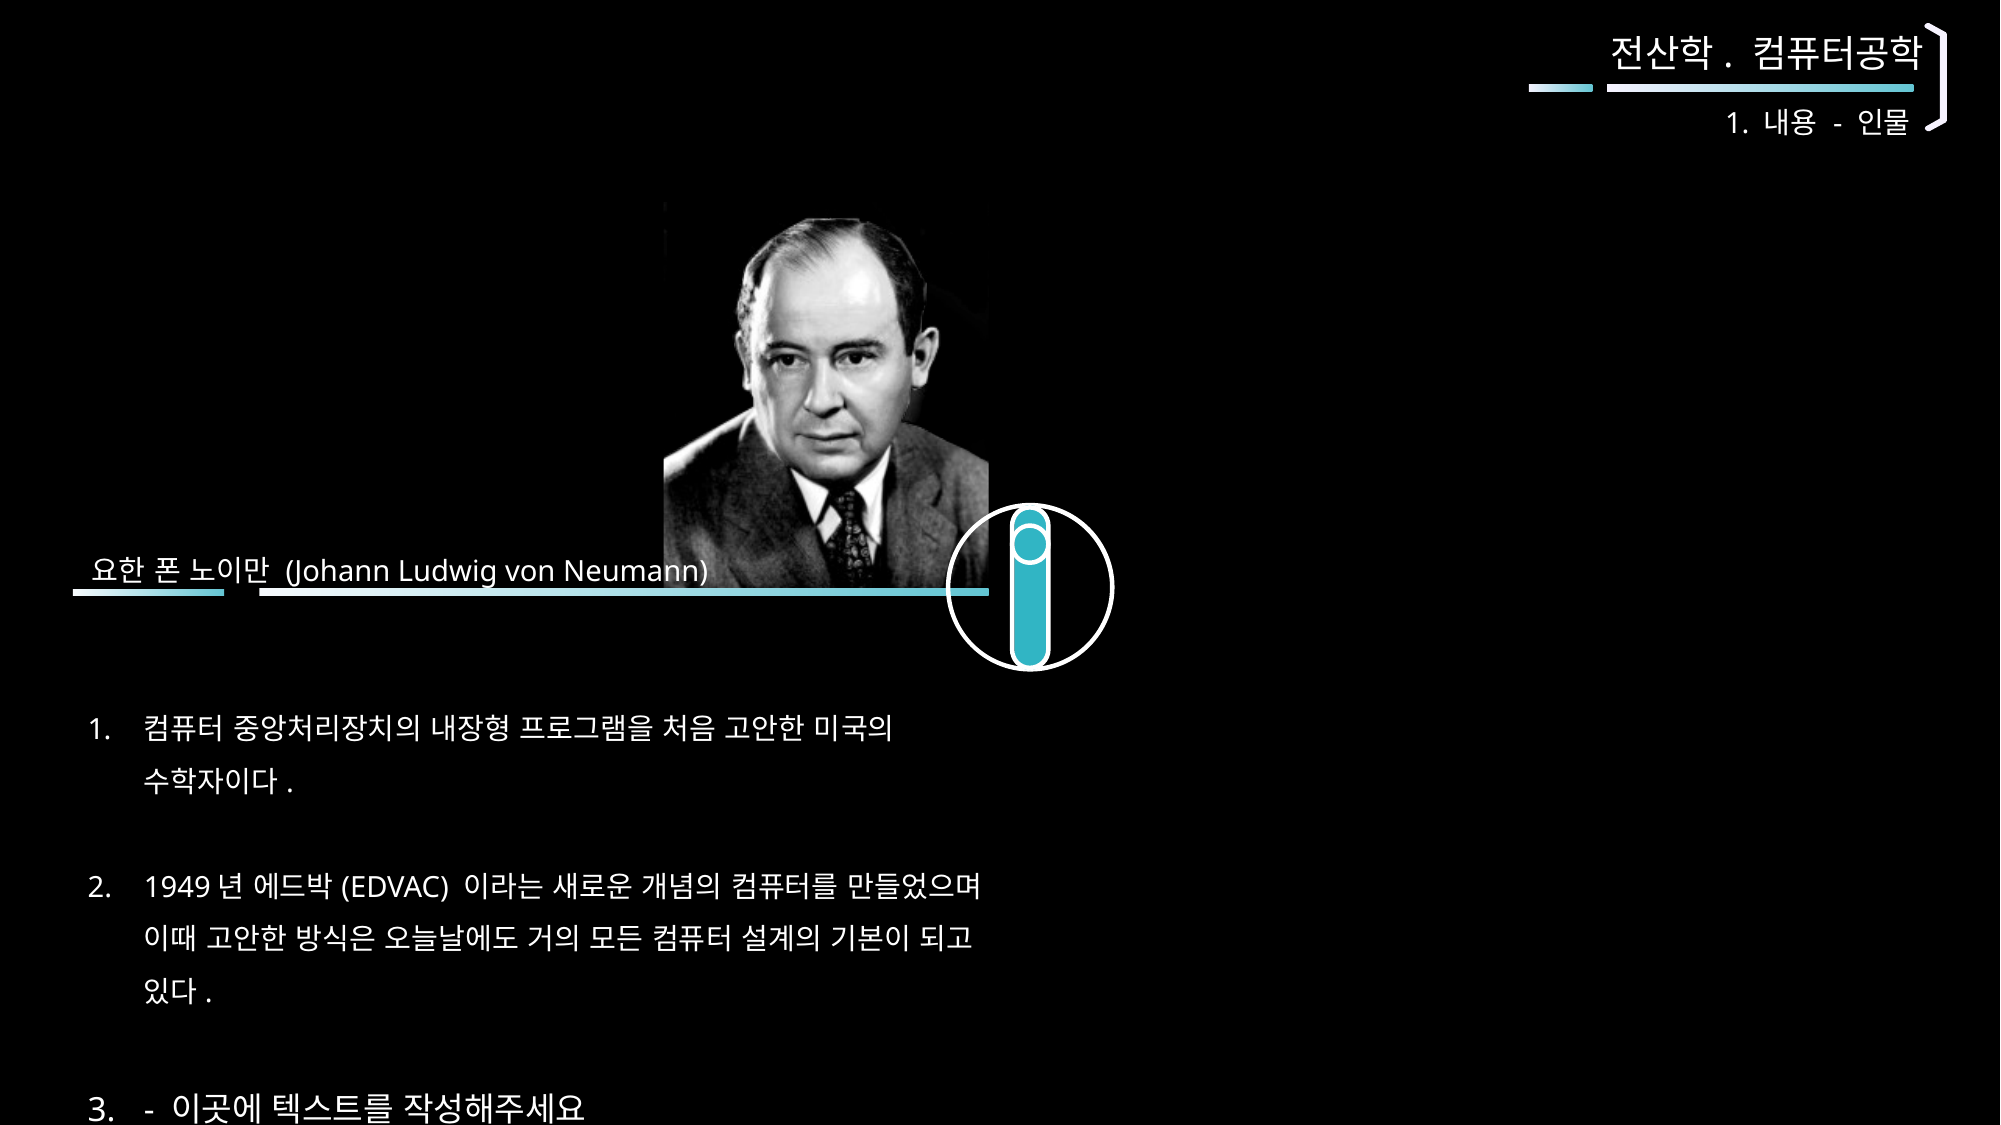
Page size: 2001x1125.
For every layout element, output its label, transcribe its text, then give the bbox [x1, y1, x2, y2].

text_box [72, 588, 947, 597]
text_box 컴퓨터 중앙처리장치의 내장형 프로그램을 처음 고안한 미국의 수학자이다. 1949년 에드박(EDVAC) 이라는 새로운 개념의 컴퓨터를 만들었으며 이때 고안한 방식은 오늘날에도 거의 모든 컴퓨터 설계의 기본이 되고 있다. - 이곳에 텍스트를 작성해주세요 [72, 685, 1021, 1125]
text_box 요한 폰 노이만 (Johann Ludwig von Neumann) [77, 527, 663, 588]
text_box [947, 567, 1113, 609]
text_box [1528, 84, 1914, 92]
picture [663, 202, 989, 588]
text_box [989, 502, 1113, 567]
text_box 전산학. 컴퓨터공학 [1589, 22, 1946, 83]
text_box 1. 내용 - 인물 [1702, 96, 1943, 147]
text_box [948, 609, 1112, 672]
text_box [1926, 24, 1945, 122]
